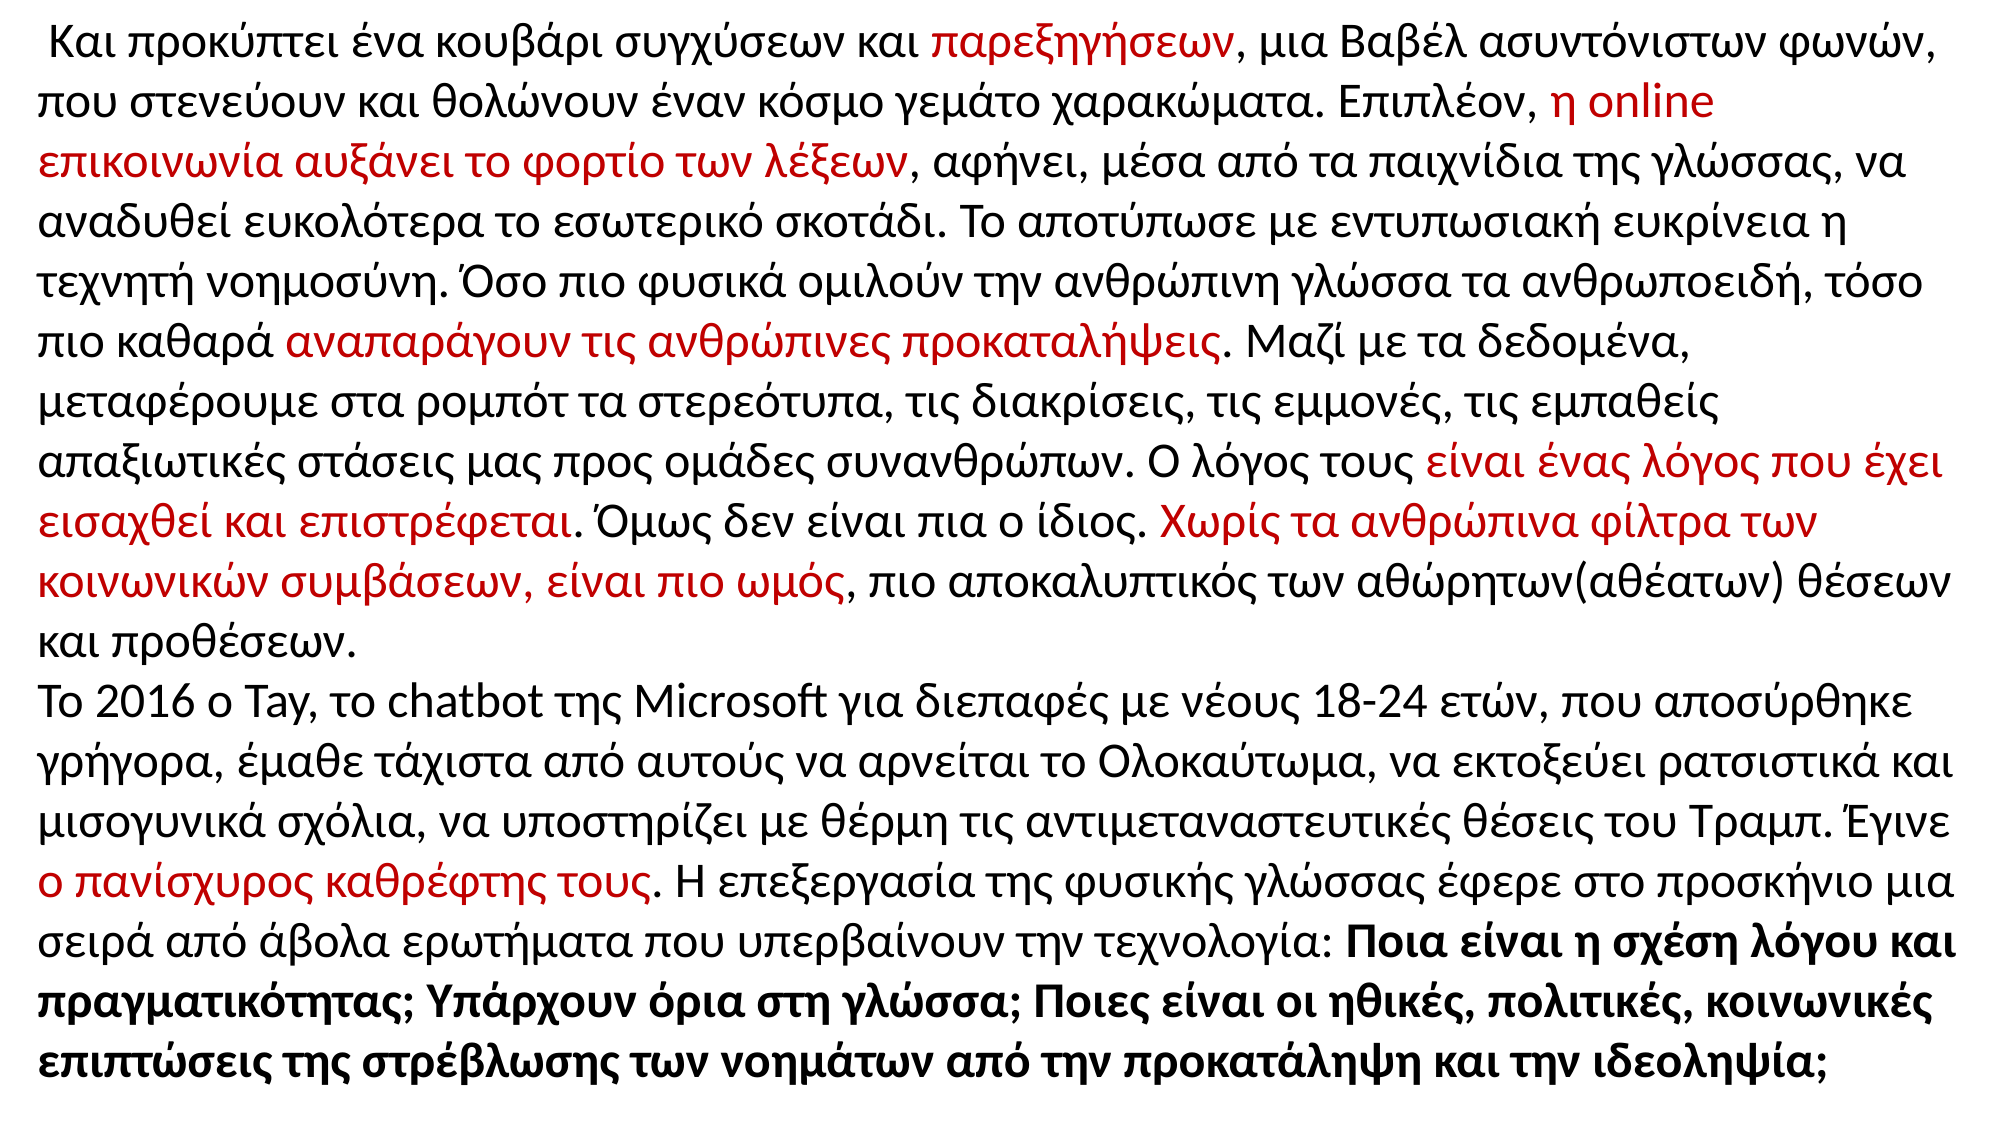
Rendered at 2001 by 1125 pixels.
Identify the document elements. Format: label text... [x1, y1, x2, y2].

text_box Και προκύπτει ένα κουβάρι συγχύσεων και παρεξηγήσεων, μια Βαβέλ ασυντόνιστων φωνών, που στενεύουν και θολώνουν έναν κόσμο γεμάτο χαρακώματα. Επιπλέον, η online επικοινωνία αυξάνει το φορτίο των λέξεων, αφήνει, μέσα από τα παιχνίδια της γλώσσας, να αναδυθεί ευκολότερα το εσωτερικό σκοτάδι. Το αποτύπωσε με εντυπωσιακή ευκρίνεια η τεχνητή νοημοσύνη. Όσο πιο φυσικά ομιλούν την ανθρώπινη γλώσσα τα ανθρωποειδή, τόσο πιο καθαρά αναπαράγουν τις ανθρώπινες προκαταλήψεις. Μαζί με τα δεδομένα, μεταφέρουμε στα ρομπότ τα στερεότυπα, τις διακρίσεις, τις εμμονές, τις εμπαθείς απαξιωτικές στάσεις μας προς ομάδες συνανθρώπων. Ο λόγος τους είναι ένας λόγος που έχει εισαχθεί και επιστρέφεται. Όμως δεν είναι πια ο ίδιος. Χωρίς τα ανθρώπινα φίλτρα των κοινωνικών συμβάσεων, είναι πιο ωμός, πιο αποκαλυπτικός των αθώρητων(αθέατων) θέσεων και προθέσεων. Το 2016 ο Tay, το chatbot της Microsoft για διεπαφές με νέους 18-24 ετών, που αποσύρθηκε γρήγορα, έμαθε τάχιστα από αυτούς να αρνείται το Ολοκαύτωμα, να εκτοξεύει ρατσιστικά και μισογυνικά σχόλια, να υποστηρίζει με θέρμη τις αντιμεταναστευτικές θέσεις του Τραμπ. Έγινε ο πανίσχυρος καθρέφτης τους. Η επεξεργασία της φυσικής γλώσσας έφερε στο προσκήνιο μια σειρά από άβολα ερωτήματα που υπερβαίνουν την τεχνολογία: Ποια είναι η σχέση λόγου και πραγματικότητας; Υπάρχουν όρια στη γλώσσα; Ποιες είναι οι ηθικές, πολιτικές, κοινωνικές επιπτώσεις της στρέβλωσης των νοημάτων από την προκατάληψη και την ιδεοληψία; [22, 0, 1978, 1125]
